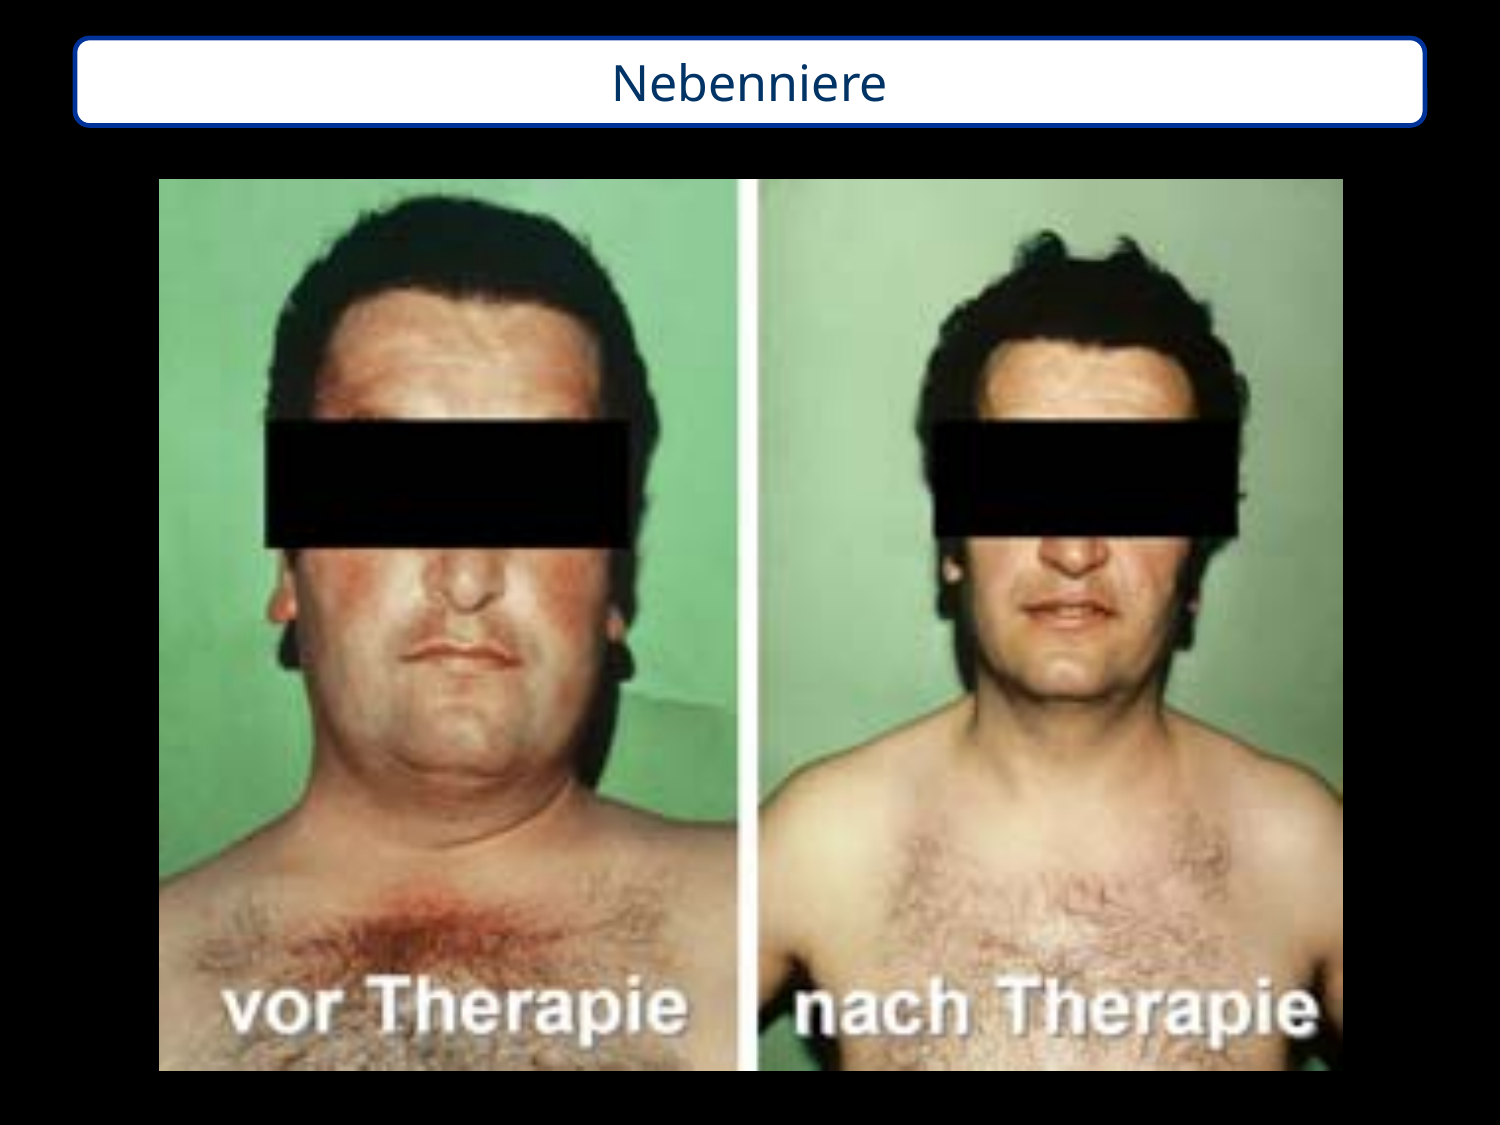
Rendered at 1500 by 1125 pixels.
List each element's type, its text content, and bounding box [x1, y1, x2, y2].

picture [159, 178, 1343, 1071]
text_box Nebenniere [74, 37, 1425, 126]
